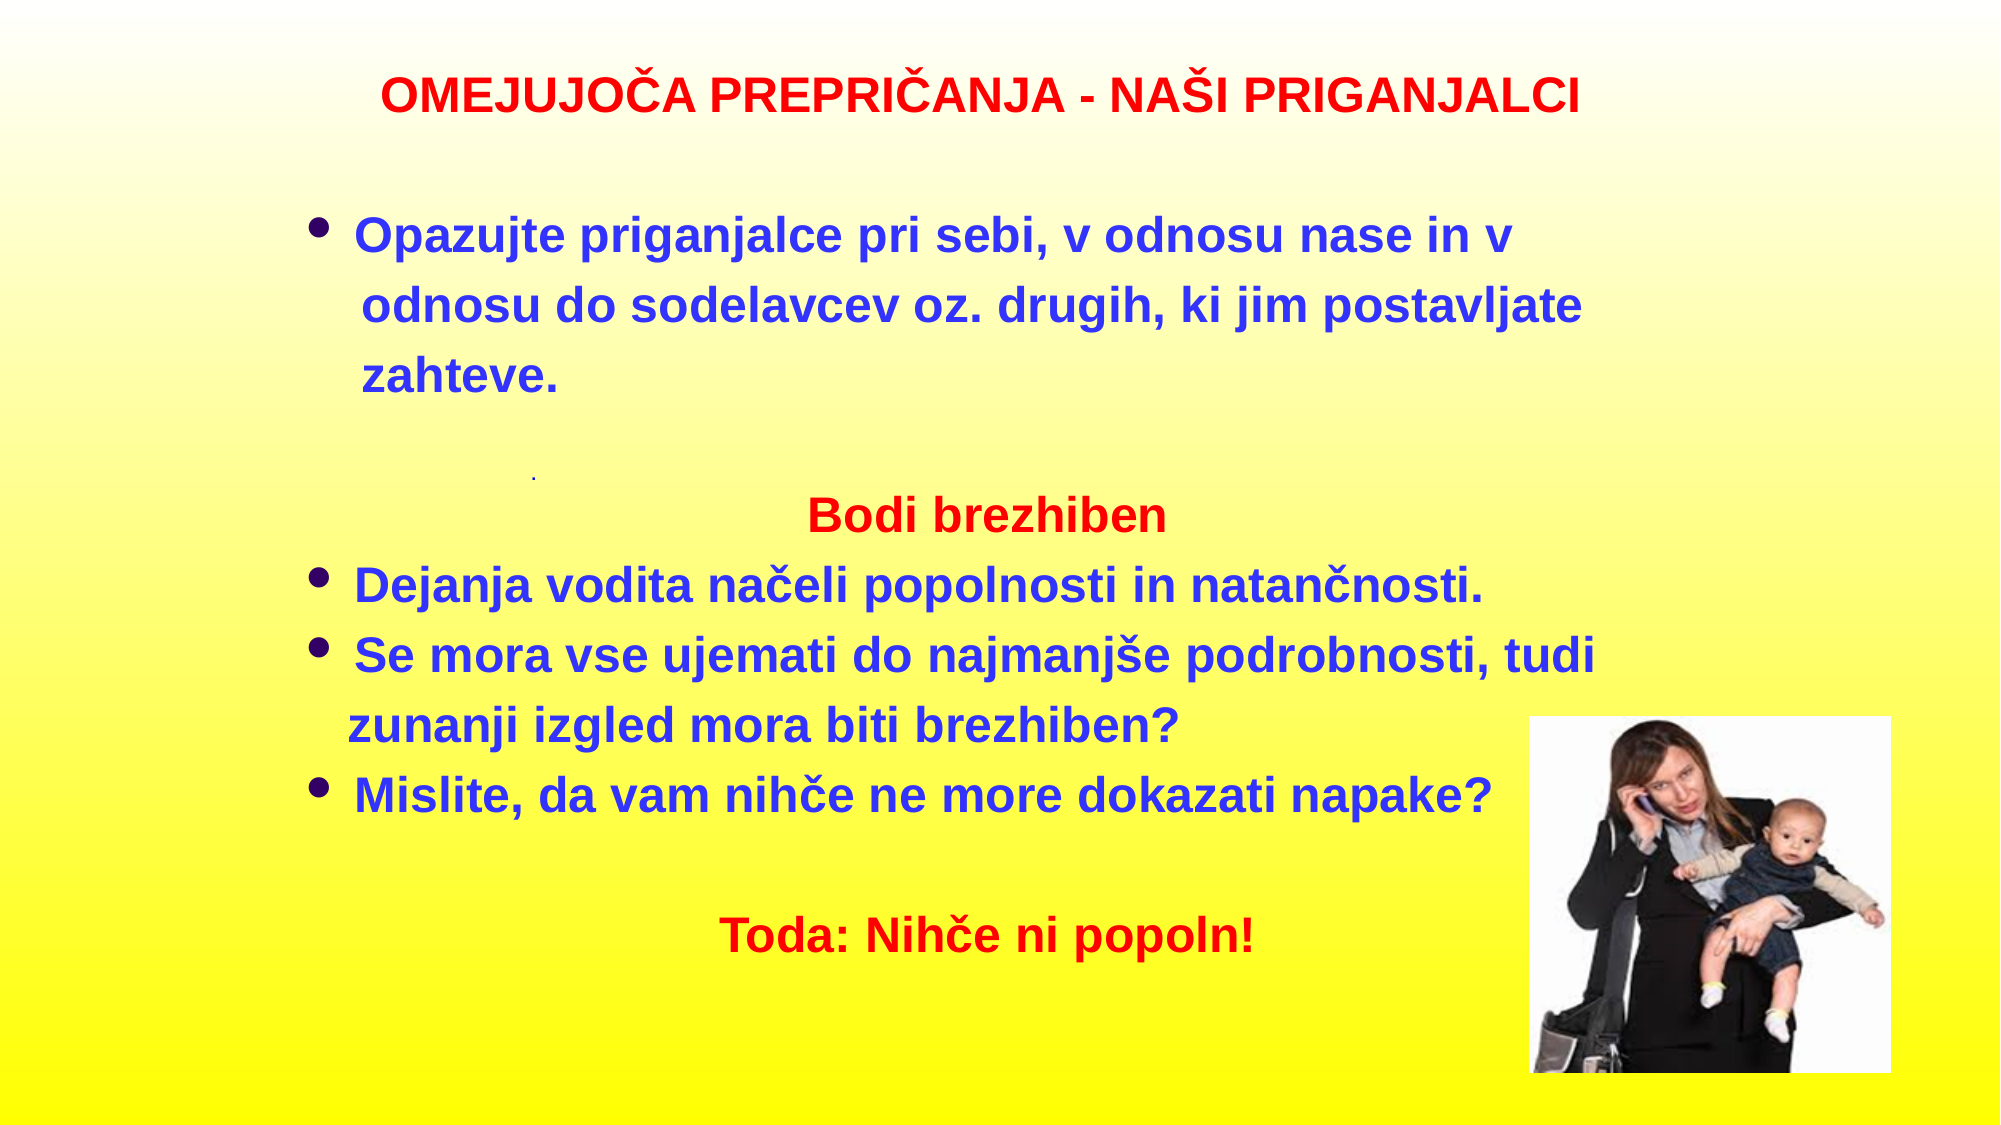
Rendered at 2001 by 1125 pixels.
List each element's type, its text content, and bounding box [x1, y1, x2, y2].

picture [1528, 715, 1891, 1073]
text_box OMEJUJOČA PREPRIČANJA - NAŠI PRIGANJALCI Opazujte priganjalce pri sebi, v odnosu nase in v odnosu do sodelavcev oz. drugih, ki jim postavljate zahteve. Bodi brezhiben Dejanja vodita načeli popolnosti in natančnosti. Se mora vse ujemati do najmanjše podrobnosti, tudi zunanji izgled mora biti brezhiben? Mislite, da vam nihče ne more dokazati napake? Toda: Nihče ni popoln! [291, 0, 1686, 1015]
text_box . [515, 385, 1508, 541]
